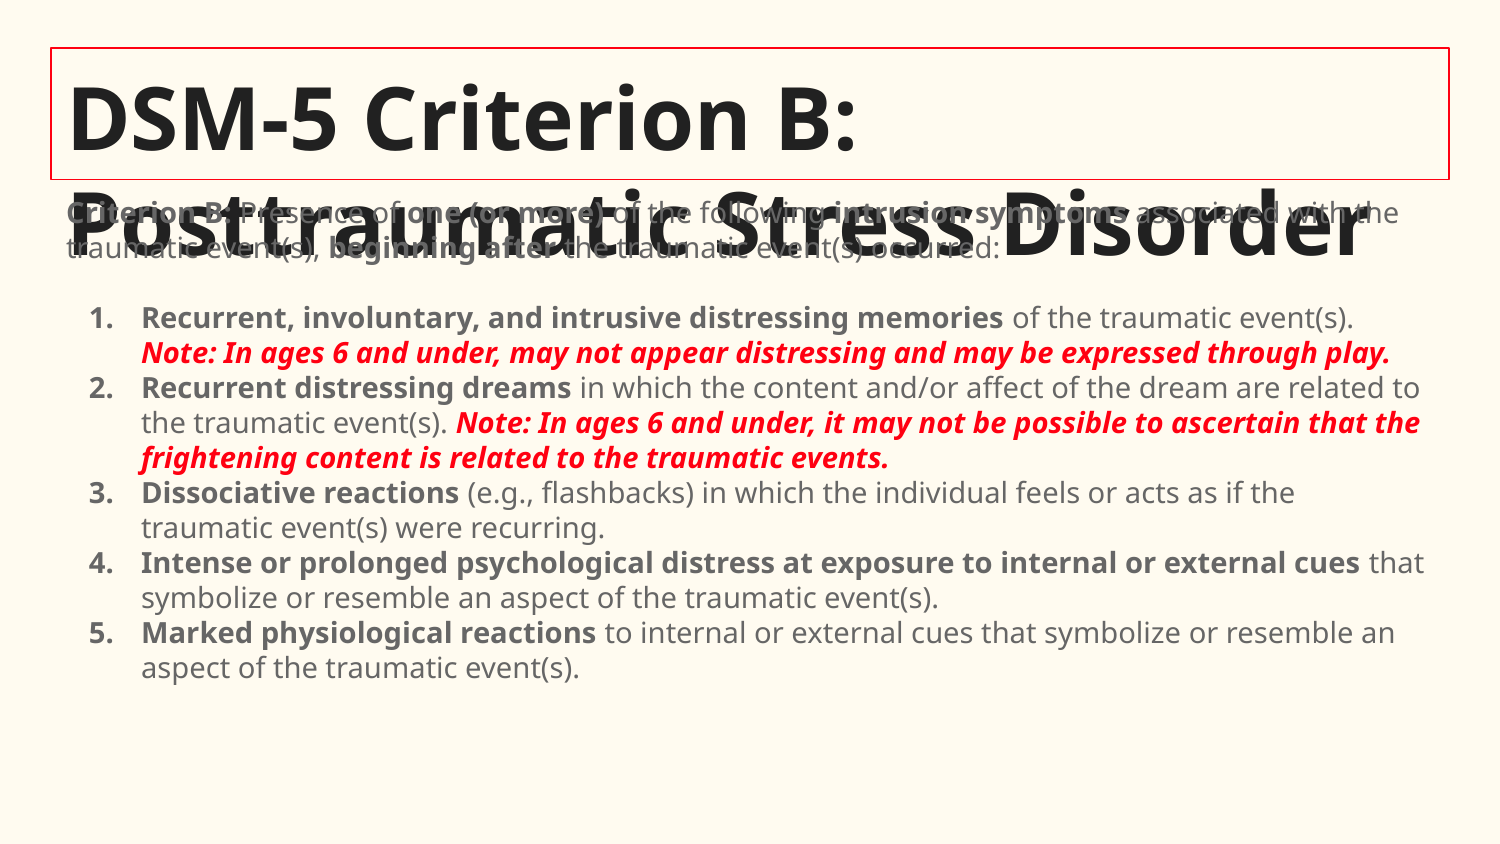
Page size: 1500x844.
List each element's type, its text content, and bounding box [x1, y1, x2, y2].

list Criterion B: Presence of one (or more) of the following intrusion symptoms associated with the traumatic event(s), beginning after the traumatic event(s) occurred: Recurrent, involuntary, and intrusive distressing memories of the traumatic event(s). Note: In ages 6 and under, may not appear distressing and may be expressed through play. Recurrent distressing dreams in which the content and/or affect of the dream are related to the traumatic event(s). Note: In ages 6 and under, it may not be possible to ascertain that the frightening content is related to the traumatic events. Dissociative reactions (e.g., flashbacks) in which the individual feels or acts as if the traumatic event(s) were recurring. Intense or prolonged psychological distress at exposure to internal or external cues that symbolize or resemble an aspect of the traumatic event(s). Marked physiological reactions to internal or external cues that symbolize or resemble an aspect of the traumatic event(s). [51, 179, 1449, 728]
title DSM-5 Criterion B: Posttraumatic Stress Disorder [51, 48, 1449, 179]
